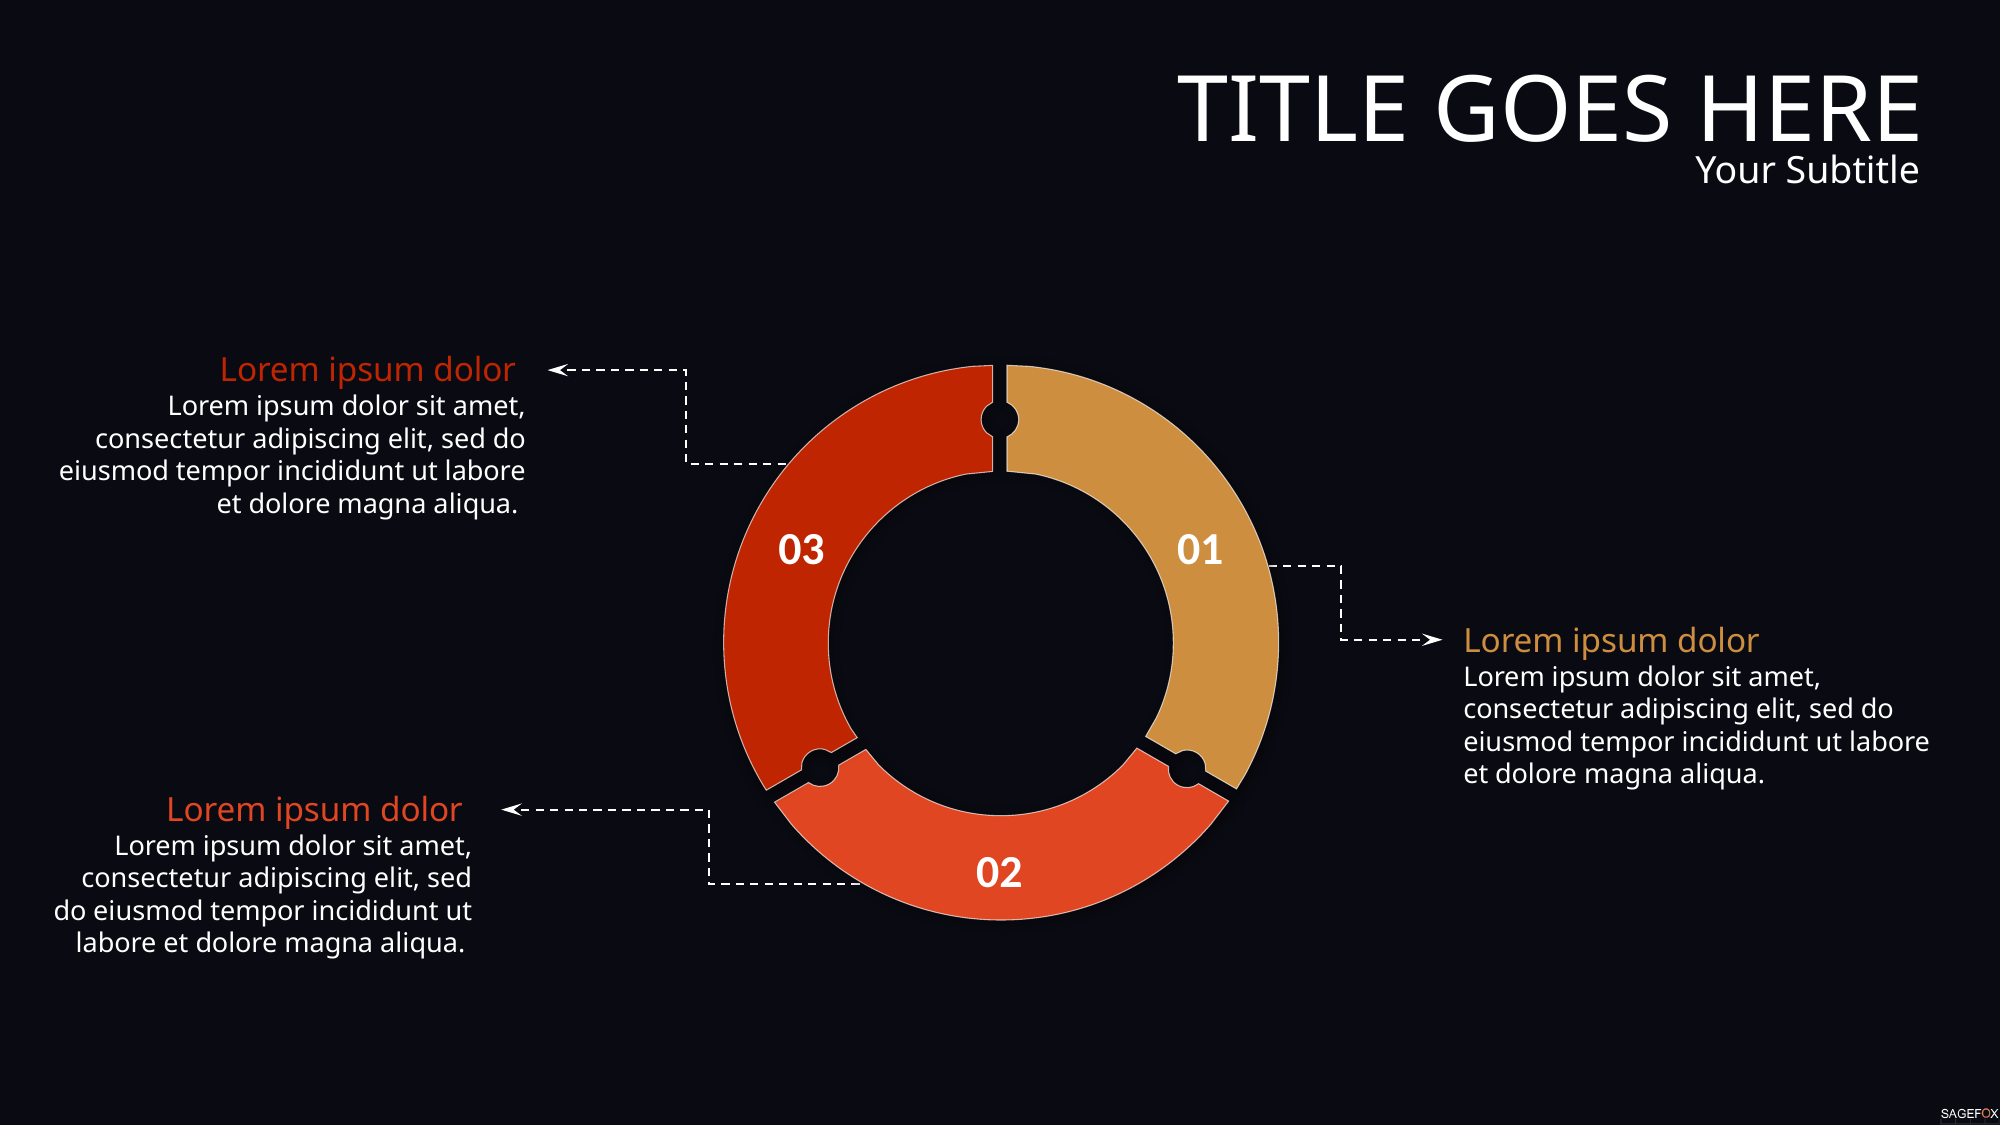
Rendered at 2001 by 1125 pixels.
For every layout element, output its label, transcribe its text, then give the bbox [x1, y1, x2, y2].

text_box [501, 809, 774, 885]
text_box Lorem ipsum dolor Lorem ipsum dolor sit amet, consectetur adipiscing elit, sed do eiusmod tempor incididunt ut labore et dolore magna aliqua. [1453, 613, 1947, 794]
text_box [1006, 365, 1279, 789]
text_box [723, 365, 993, 791]
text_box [547, 370, 723, 464]
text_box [1279, 565, 1443, 640]
picture [1939, 1108, 2000, 1125]
text_box Lorem ipsum dolor Lorem ipsum dolor sit amet, consectetur adipiscing elit, sed do eiusmod tempor incididunt ut labore et dolore magna aliqua. [38, 343, 536, 524]
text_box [1035, 42, 1939, 199]
text_box Lorem ipsum dolor Lorem ipsum dolor sit amet, consectetur adipiscing elit, sed do eiusmod tempor incididunt ut labore et dolore magna aliqua. [36, 783, 482, 964]
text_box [774, 748, 1229, 920]
